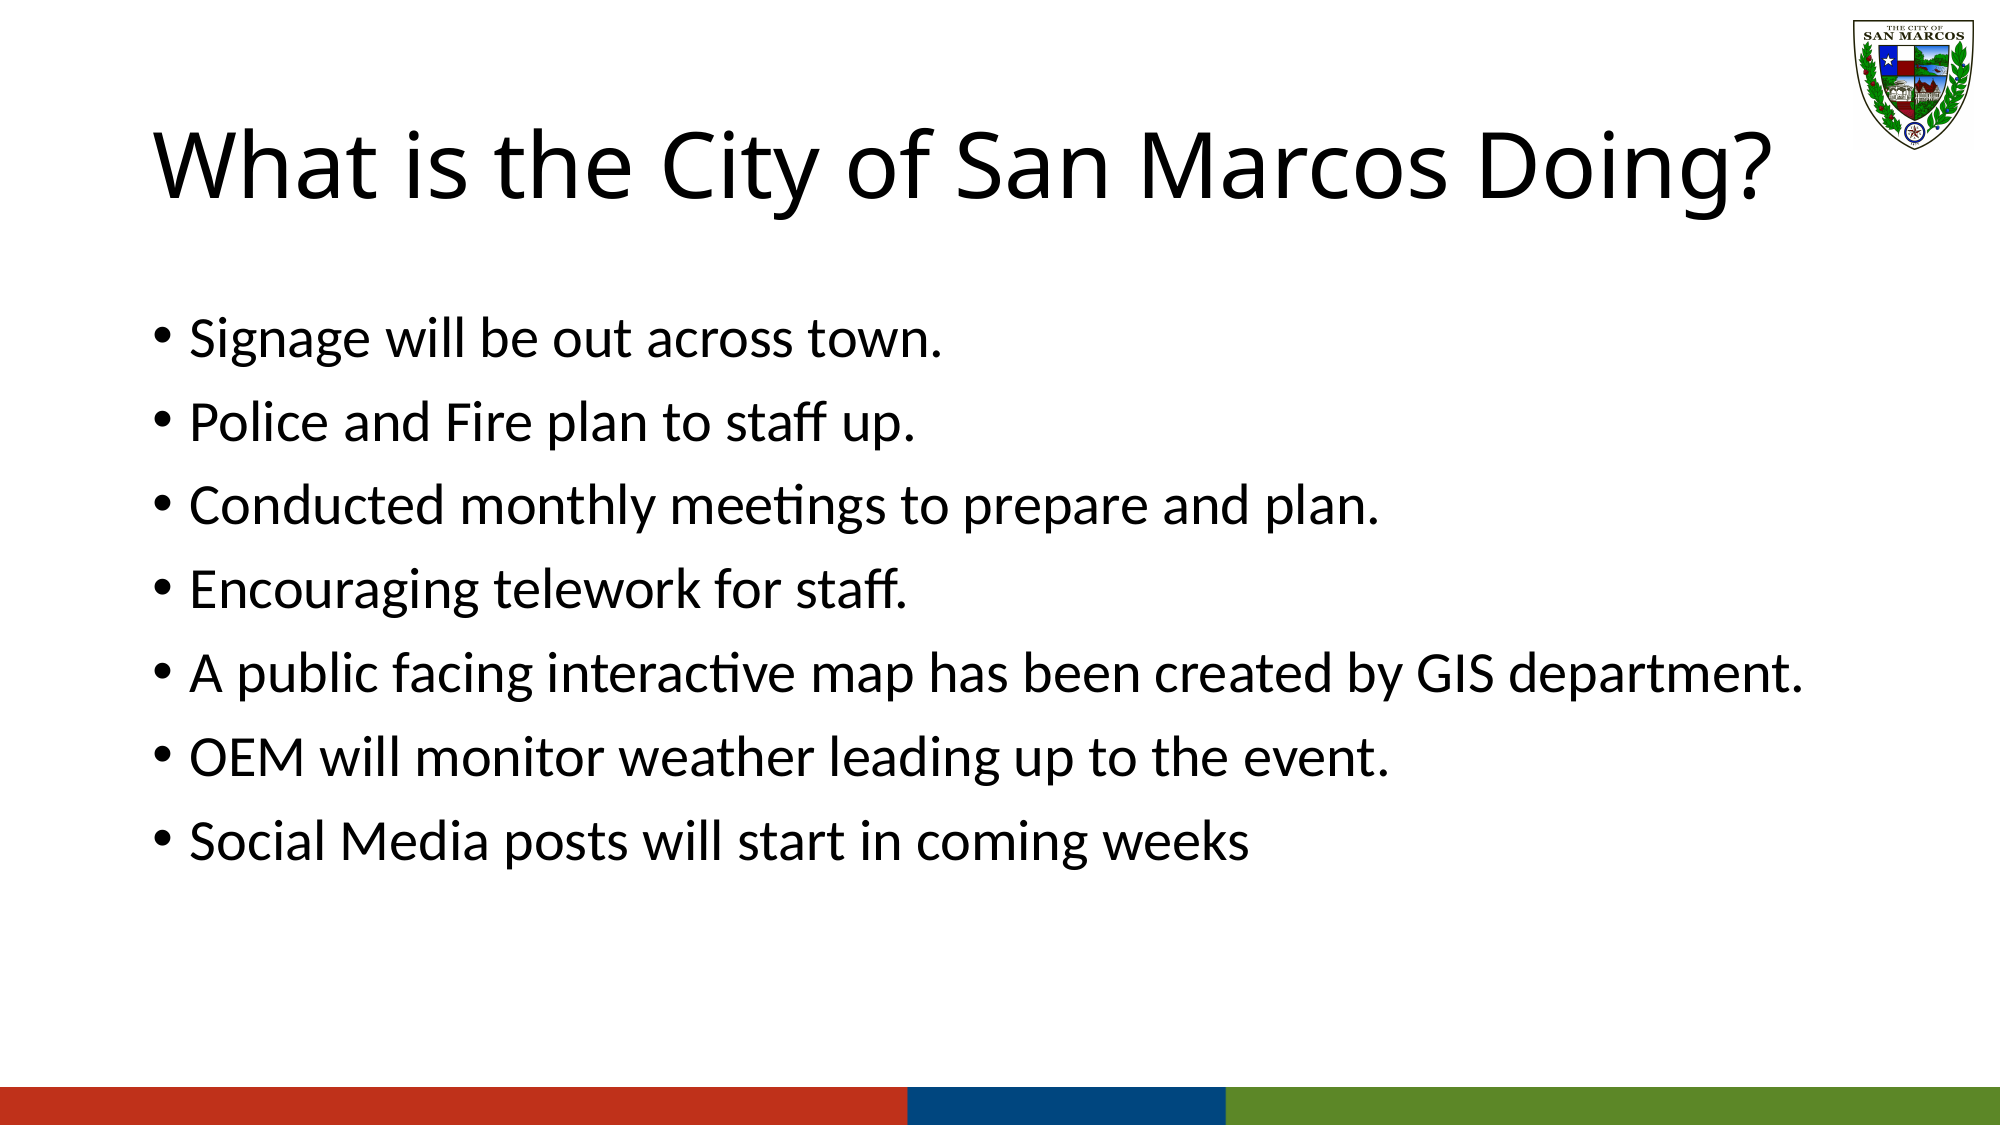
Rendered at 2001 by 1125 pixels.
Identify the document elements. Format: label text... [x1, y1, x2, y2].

list Signage will be out across town. Police and Fire plan to staff up. Conducted monthly meetings to prepare and plan. Encouraging telework for staff. A public facing interactive map has been created by GIS department. OEM will monitor weather leading up to the event. Social Media posts will start in coming weeks [137, 299, 1863, 1014]
picture [0, 1087, 2000, 1125]
picture [1853, 20, 1974, 150]
title What is the City of San Marcos Doing? [137, 59, 1863, 278]
